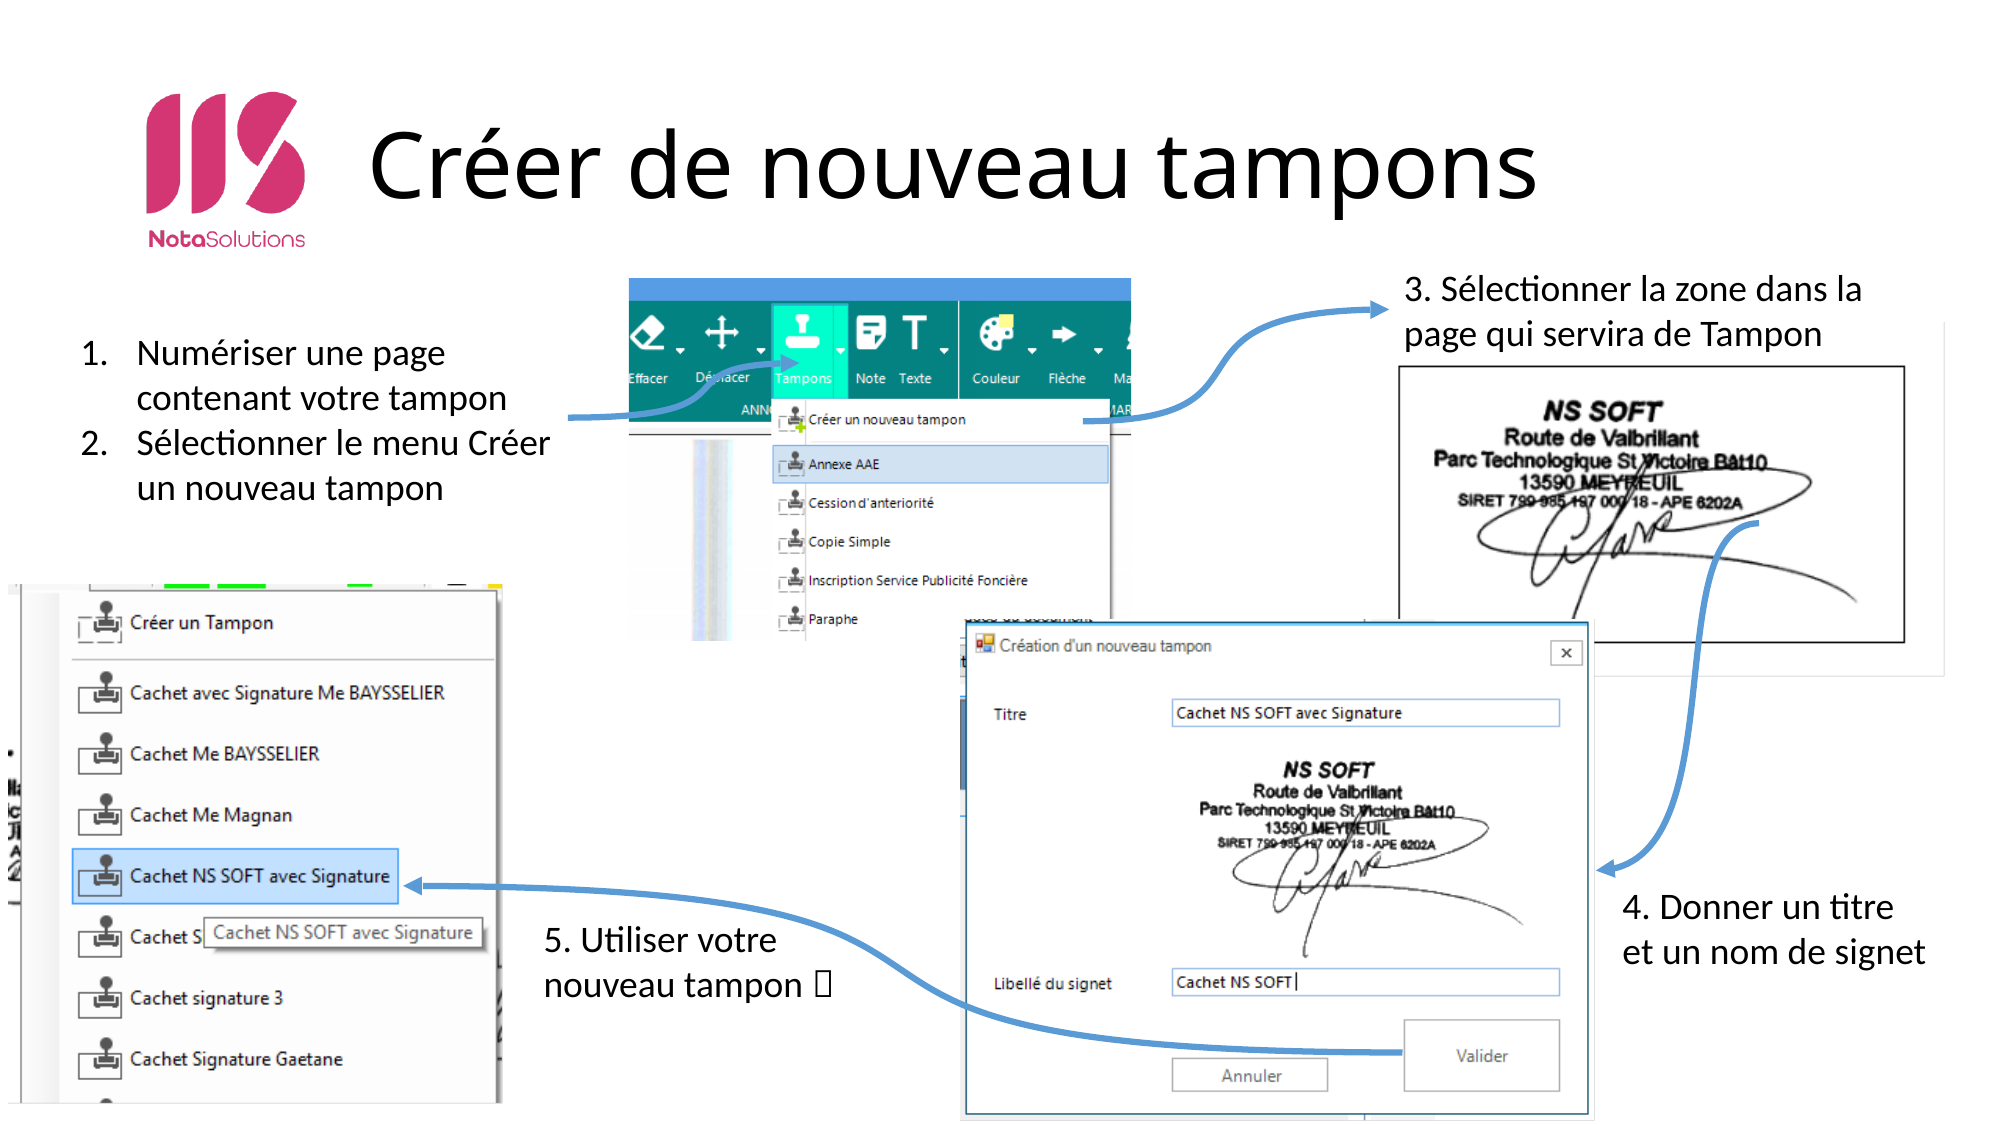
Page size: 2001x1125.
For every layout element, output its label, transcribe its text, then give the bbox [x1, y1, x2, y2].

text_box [403, 885, 1403, 1053]
text_box 3. Sélectionner la zone dans la page qui servira de Tampon [1389, 257, 1911, 322]
text_box 4. Donner un titre et un nom de signet [1607, 874, 1946, 979]
picture [7, 584, 504, 1105]
title Créer de nouveau tampons [352, 59, 1863, 278]
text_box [1503, 615, 1852, 779]
picture [628, 278, 1946, 1122]
picture [115, 59, 336, 279]
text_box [1082, 310, 1390, 422]
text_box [567, 363, 800, 419]
text_box Numériser une page contenant votre tampon Sélectionner le menu Créer un nouveau tampon [65, 320, 568, 515]
